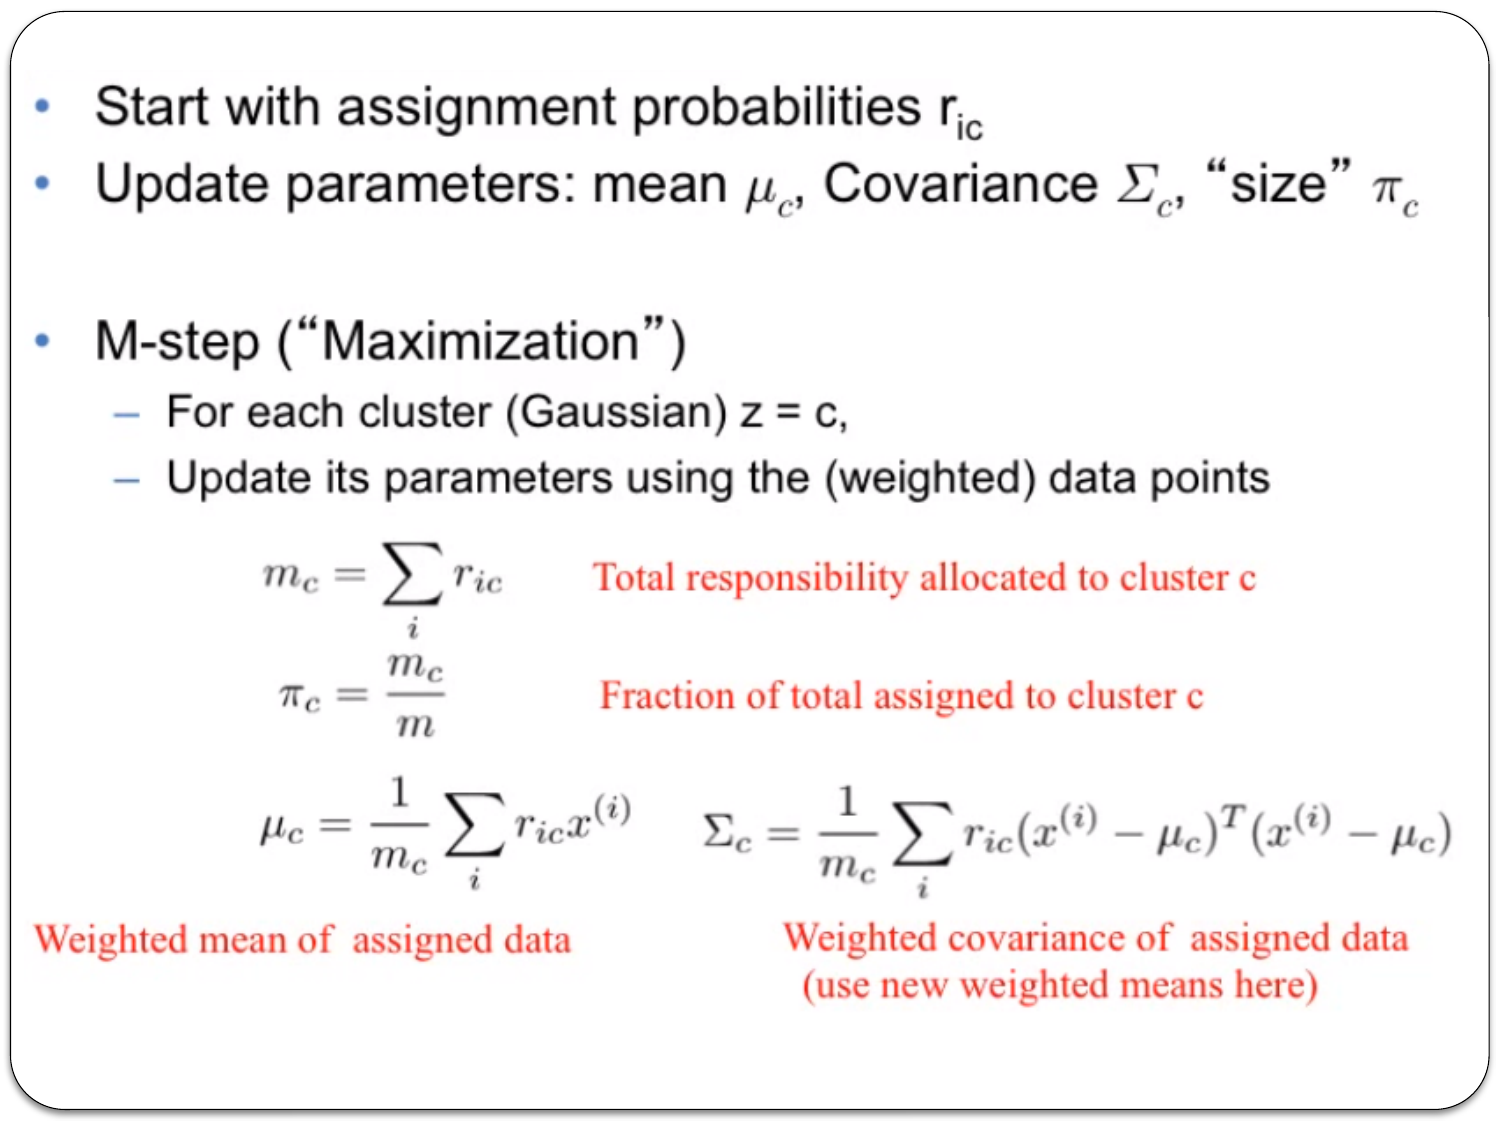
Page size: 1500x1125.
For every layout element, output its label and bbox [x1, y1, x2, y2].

list [24, 70, 1483, 1020]
